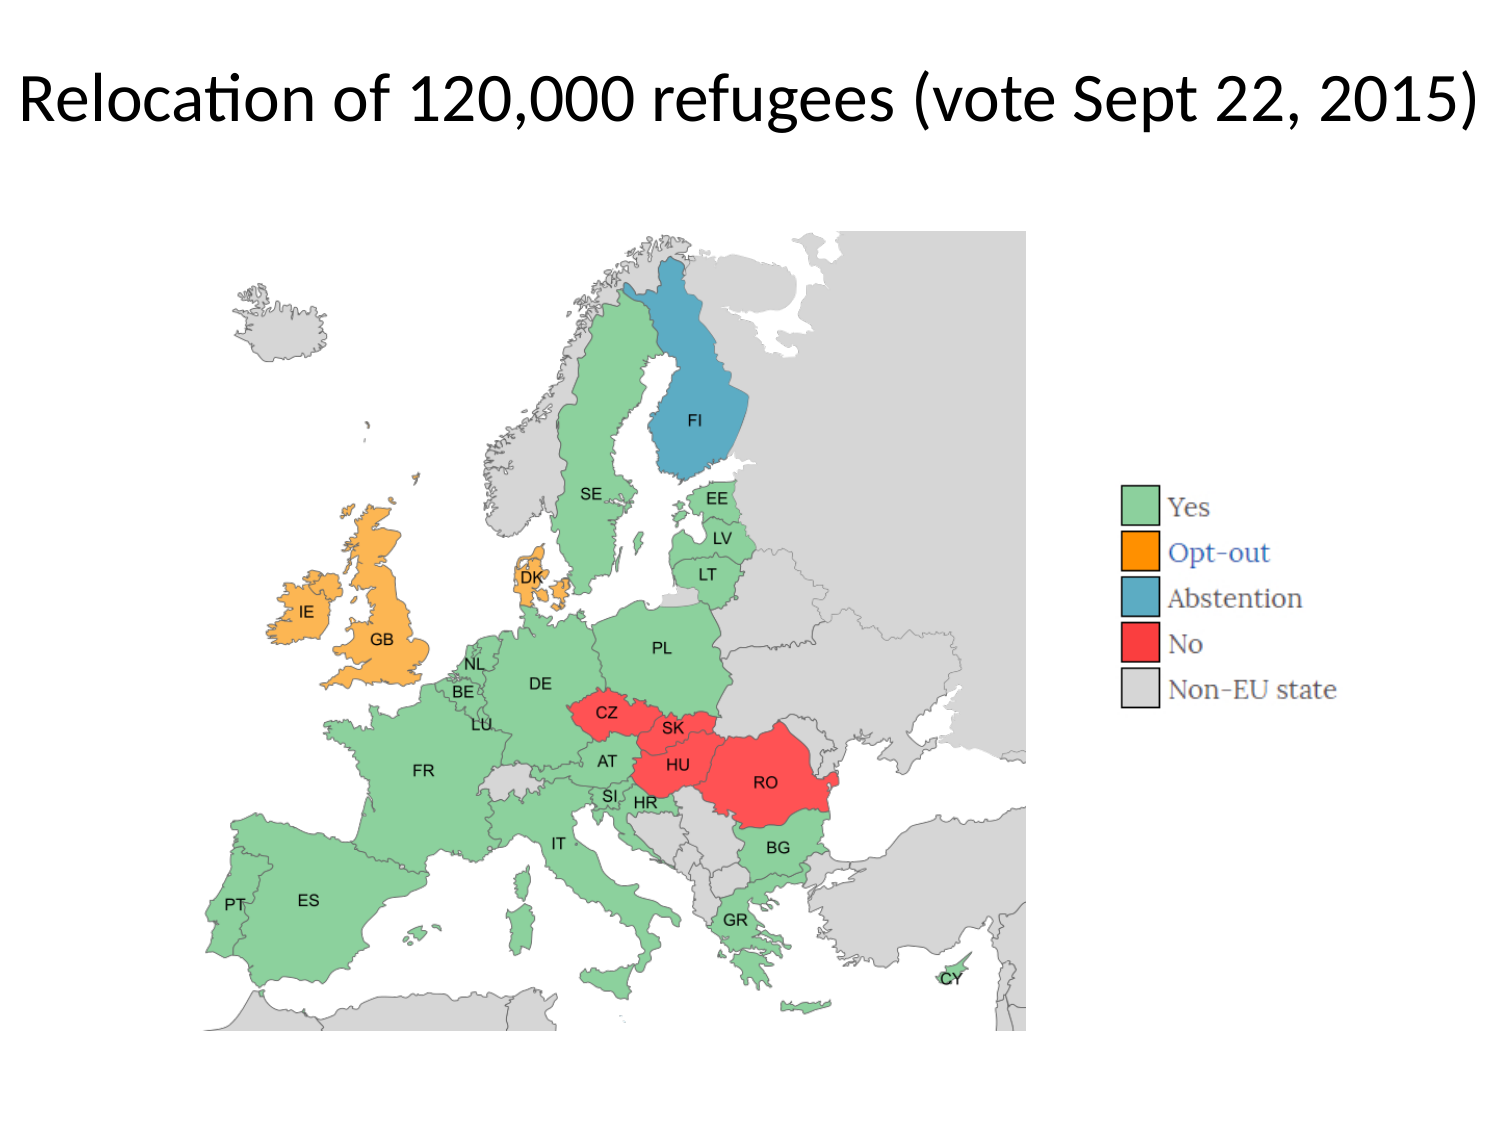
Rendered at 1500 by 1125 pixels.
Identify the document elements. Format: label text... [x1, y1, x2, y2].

title Relocation of 120,000 refugees (vote Sept 22, 2015) [0, 37, 1500, 150]
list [194, 231, 1026, 1031]
picture [1104, 479, 1360, 729]
